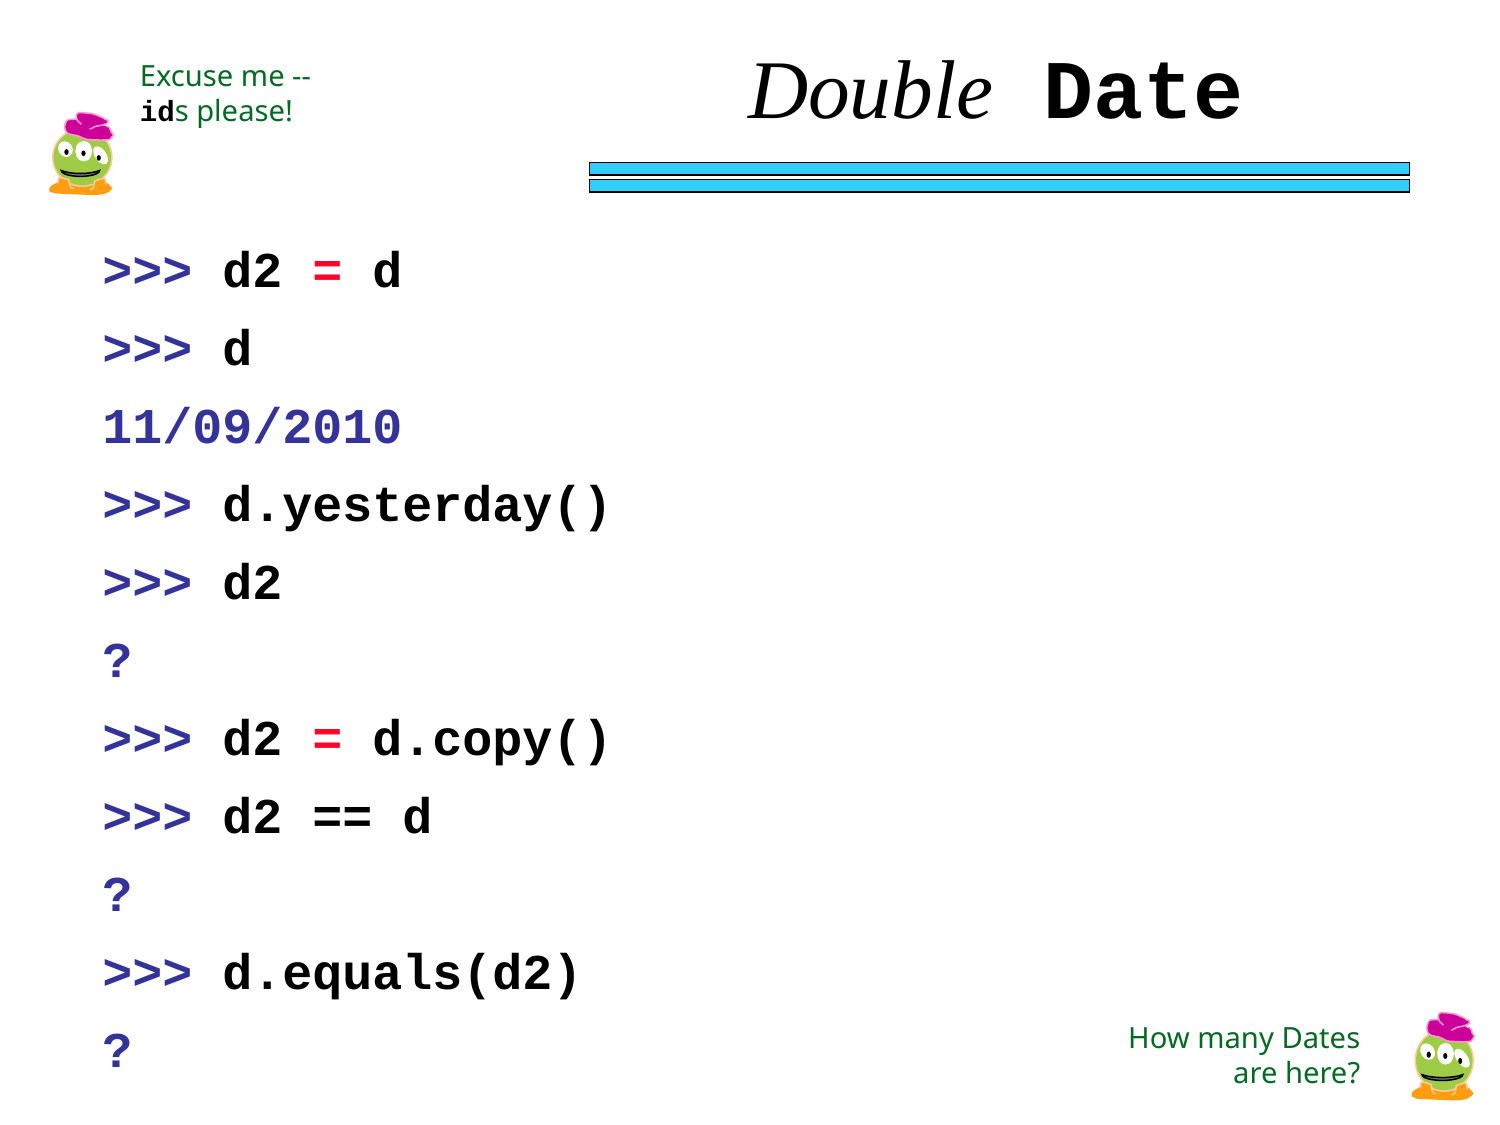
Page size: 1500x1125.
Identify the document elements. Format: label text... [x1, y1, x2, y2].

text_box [589, 162, 1410, 193]
text_box Double Date [614, 27, 1377, 143]
text_box >>> d2 = d >>> d 11/09/2010 >>> d.yesterday() >>> d2 ? >>> d2 = d.copy() >>> d2 == d ? >>> d.equals(d2) ? [87, 212, 1413, 1085]
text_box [49, 112, 114, 195]
text_box How many Dates are here? [1100, 1012, 1375, 1098]
text_box Excuse me -- ids please! [125, 49, 357, 135]
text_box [1412, 1012, 1476, 1101]
